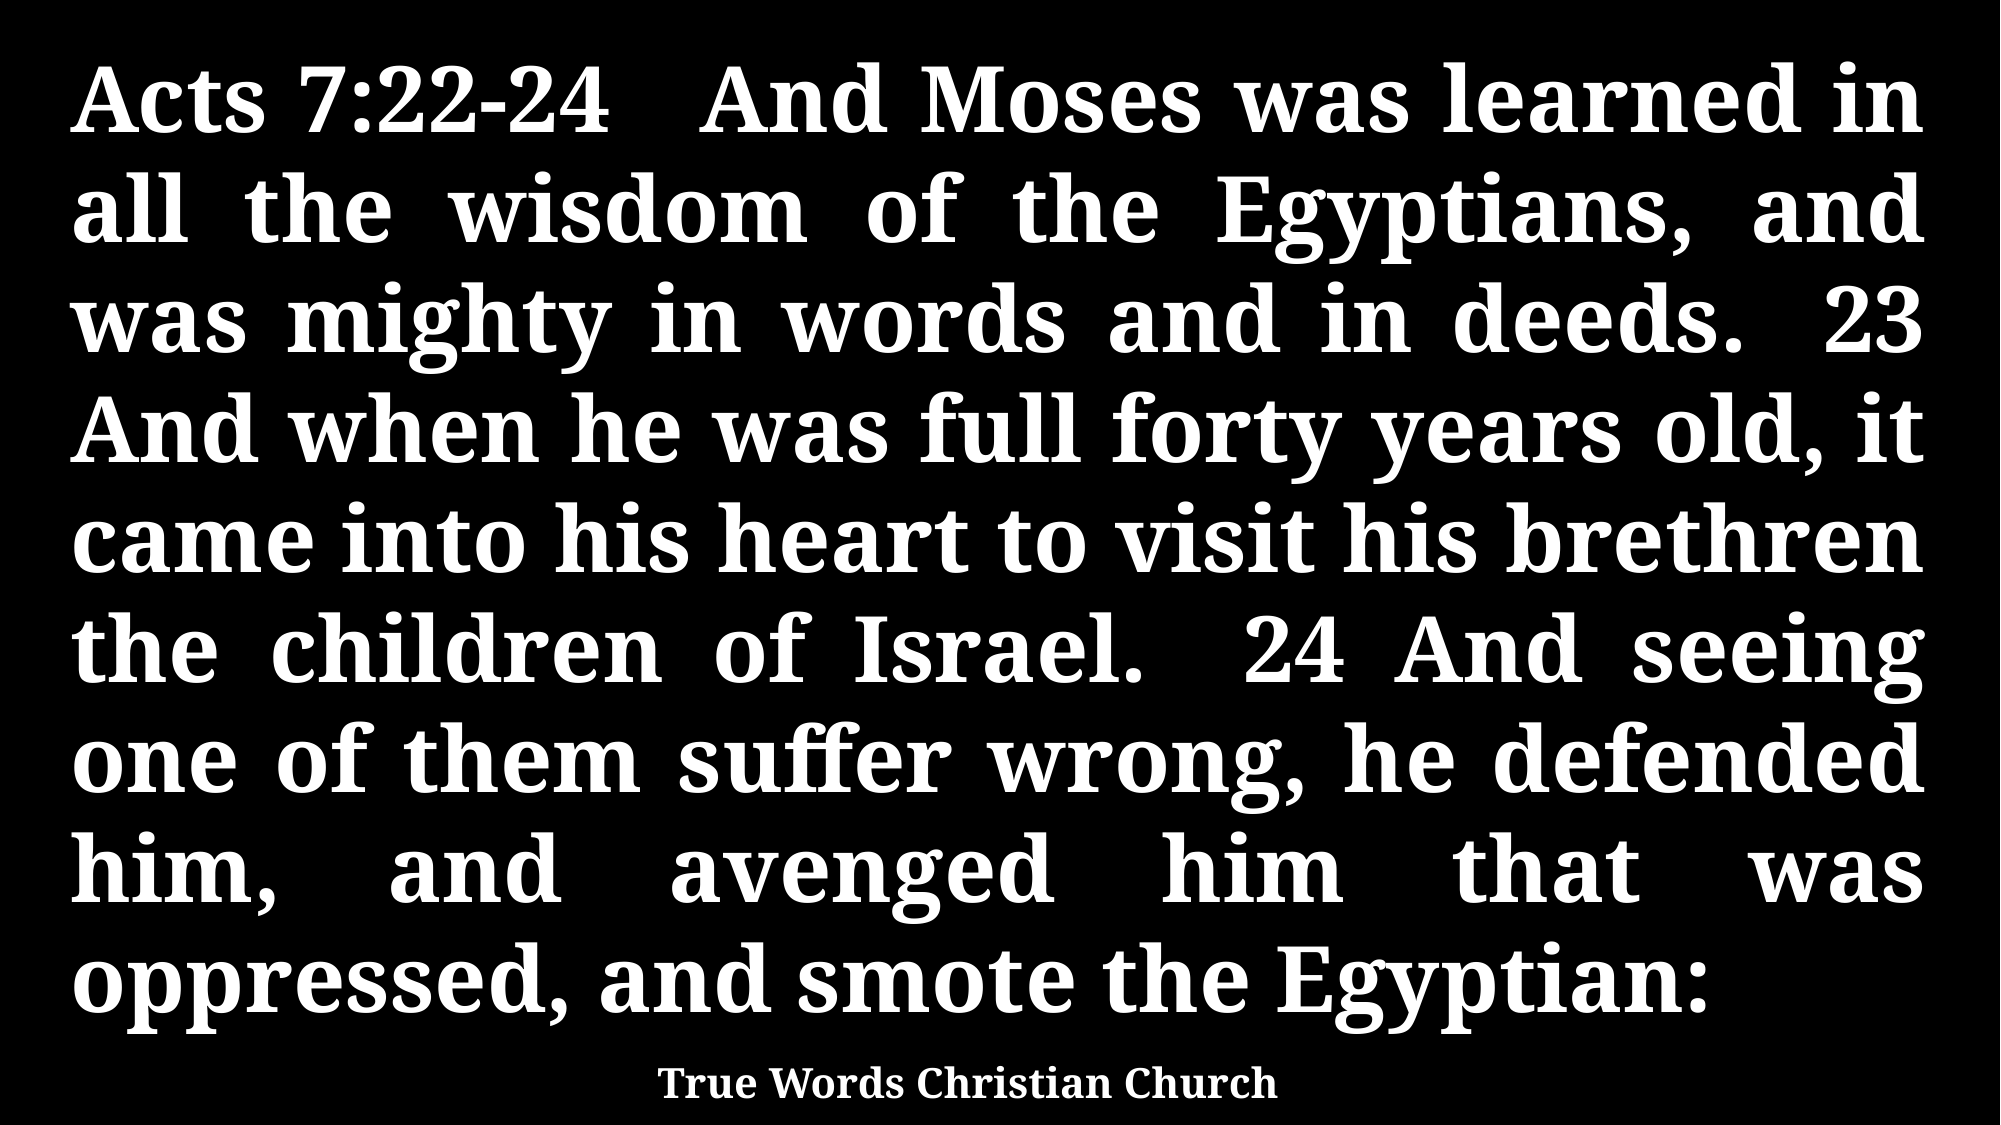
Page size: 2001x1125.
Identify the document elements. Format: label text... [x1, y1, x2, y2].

text_box Acts 7:22-24 And Moses was learned in all the wisdom of the Egyptians, and was mighty in words and in deeds. 23 And when he was full forty years old, it came into his heart to visit his brethren the children of Israel. 24 And seeing one of them suffer wrong, he defended him, and avenged him that was oppressed, and smote the Egyptian: [55, 33, 1944, 1038]
text_box True Words Christian Church [642, 1049, 1294, 1114]
